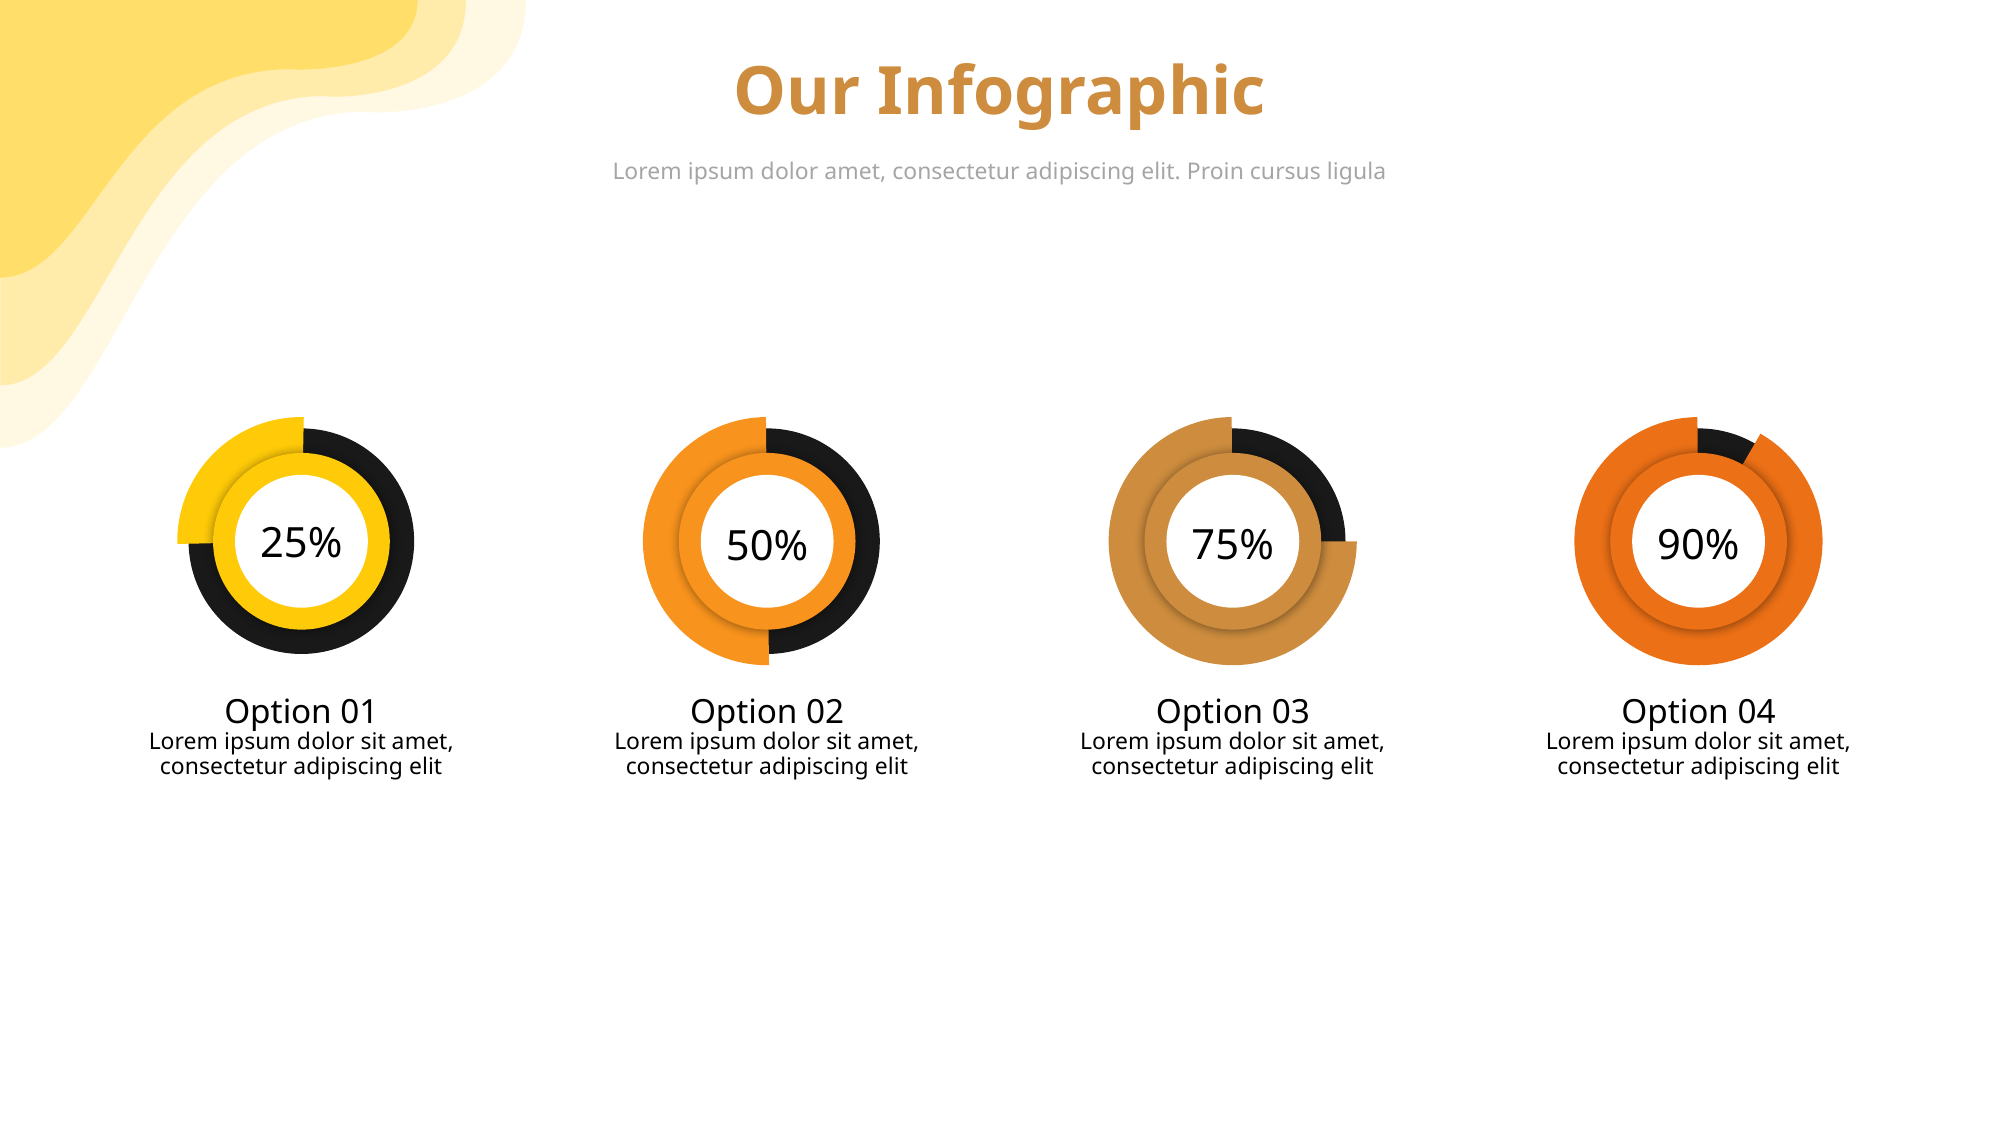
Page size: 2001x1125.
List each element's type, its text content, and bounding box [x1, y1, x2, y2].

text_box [1574, 416, 1823, 666]
text_box Lorem ipsum dolor amet, consectetur adipiscing elit. Proin cursus ligula [546, 138, 1454, 192]
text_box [1108, 416, 1358, 666]
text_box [177, 416, 426, 666]
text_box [642, 416, 892, 666]
text_box Option 04 Lorem ipsum dolor sit amet, consectetur adipiscing elit [1480, 687, 1917, 788]
text_box Option 01 Lorem ipsum dolor sit amet, consectetur adipiscing elit [83, 687, 520, 788]
text_box Option 03 Lorem ipsum dolor sit amet, consectetur adipiscing elit [1014, 687, 1452, 788]
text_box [0, 0, 527, 449]
text_box Our Infographic [627, 49, 1373, 137]
text_box Option 02 Lorem ipsum dolor sit amet, consectetur adipiscing elit [548, 687, 986, 788]
